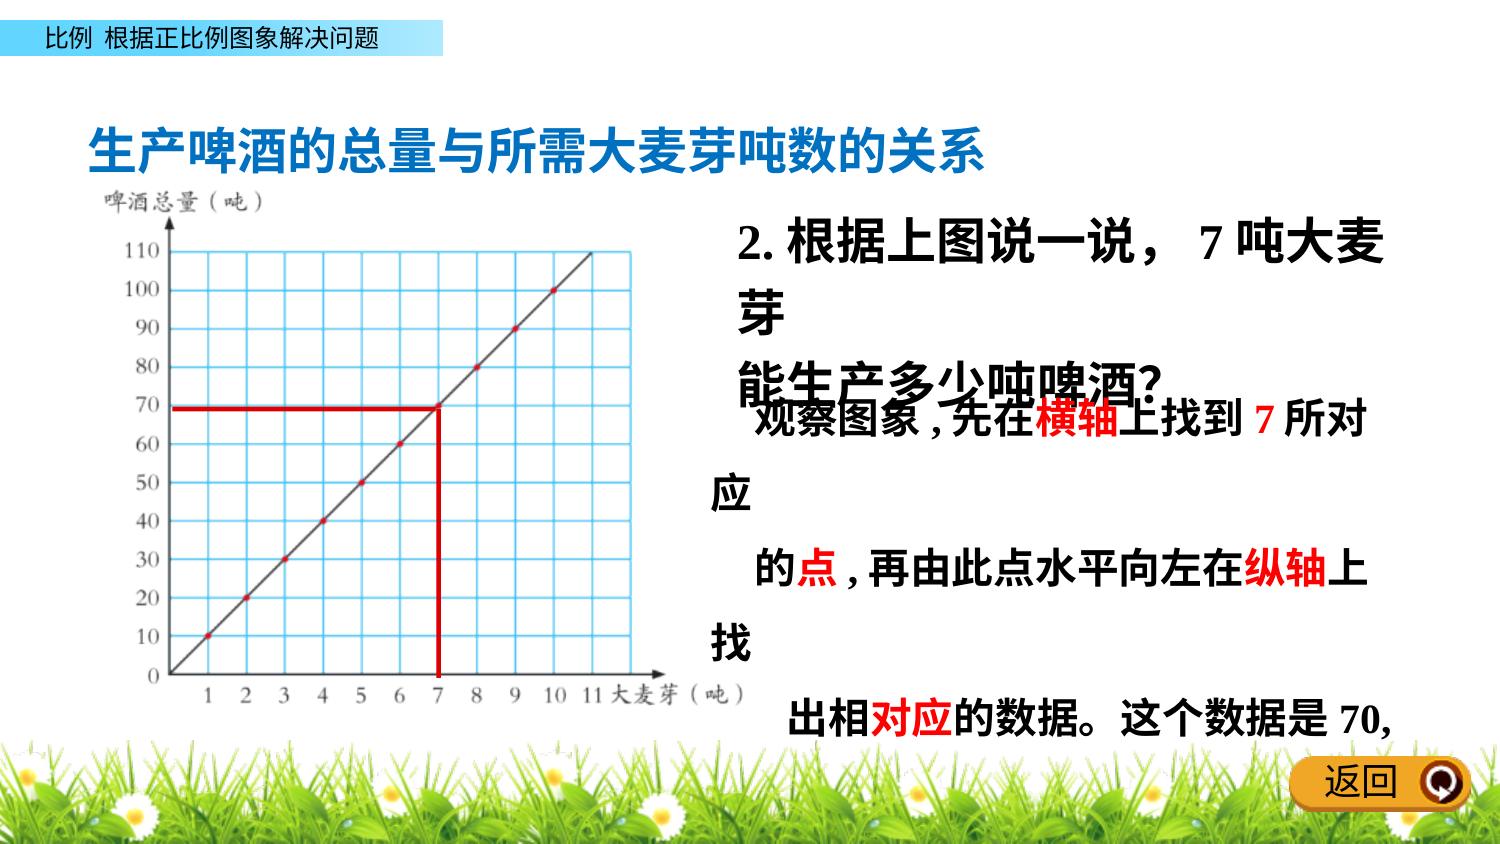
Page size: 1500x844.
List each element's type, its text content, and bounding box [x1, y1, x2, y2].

picture [1417, 740, 1500, 844]
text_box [1288, 750, 1471, 812]
picture [72, 181, 782, 710]
text_box 生产啤酒的总量与所需大麦芽吨数的关系 [72, 102, 1148, 187]
picture [0, 740, 695, 844]
text_box 2.根据上图说一说，7吨大麦芽 能生产多少吨啤酒？ [785, 190, 1436, 422]
text_box 观察图象,先在横轴上找到7所对应 的点,再由此点水平向左在纵轴上找 出相对应的数据。这个数据是70,说 明7吨大麦芽能生产70吨啤酒。 [695, 359, 1417, 844]
